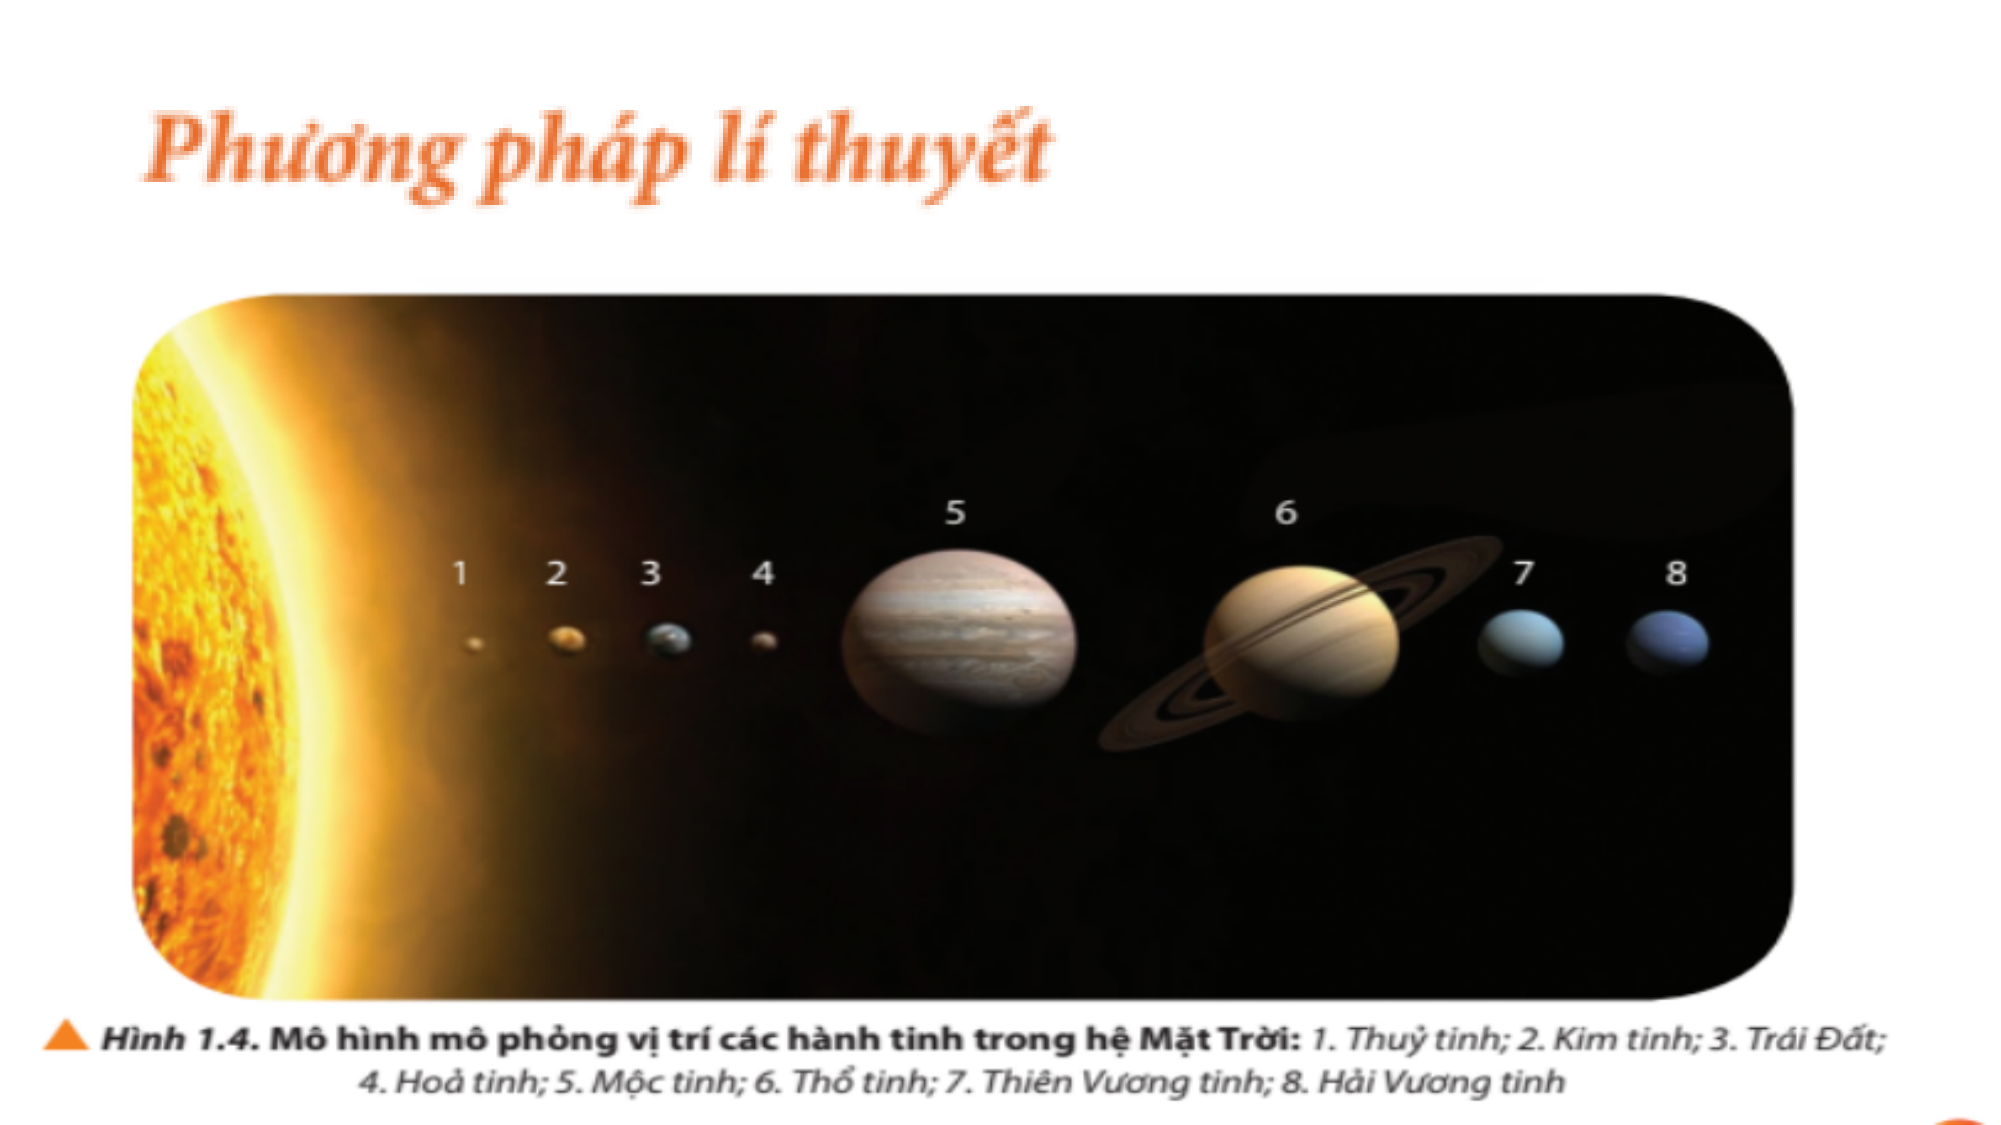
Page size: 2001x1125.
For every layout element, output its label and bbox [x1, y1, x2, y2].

list [104, 61, 1182, 255]
list [29, 277, 2000, 1125]
